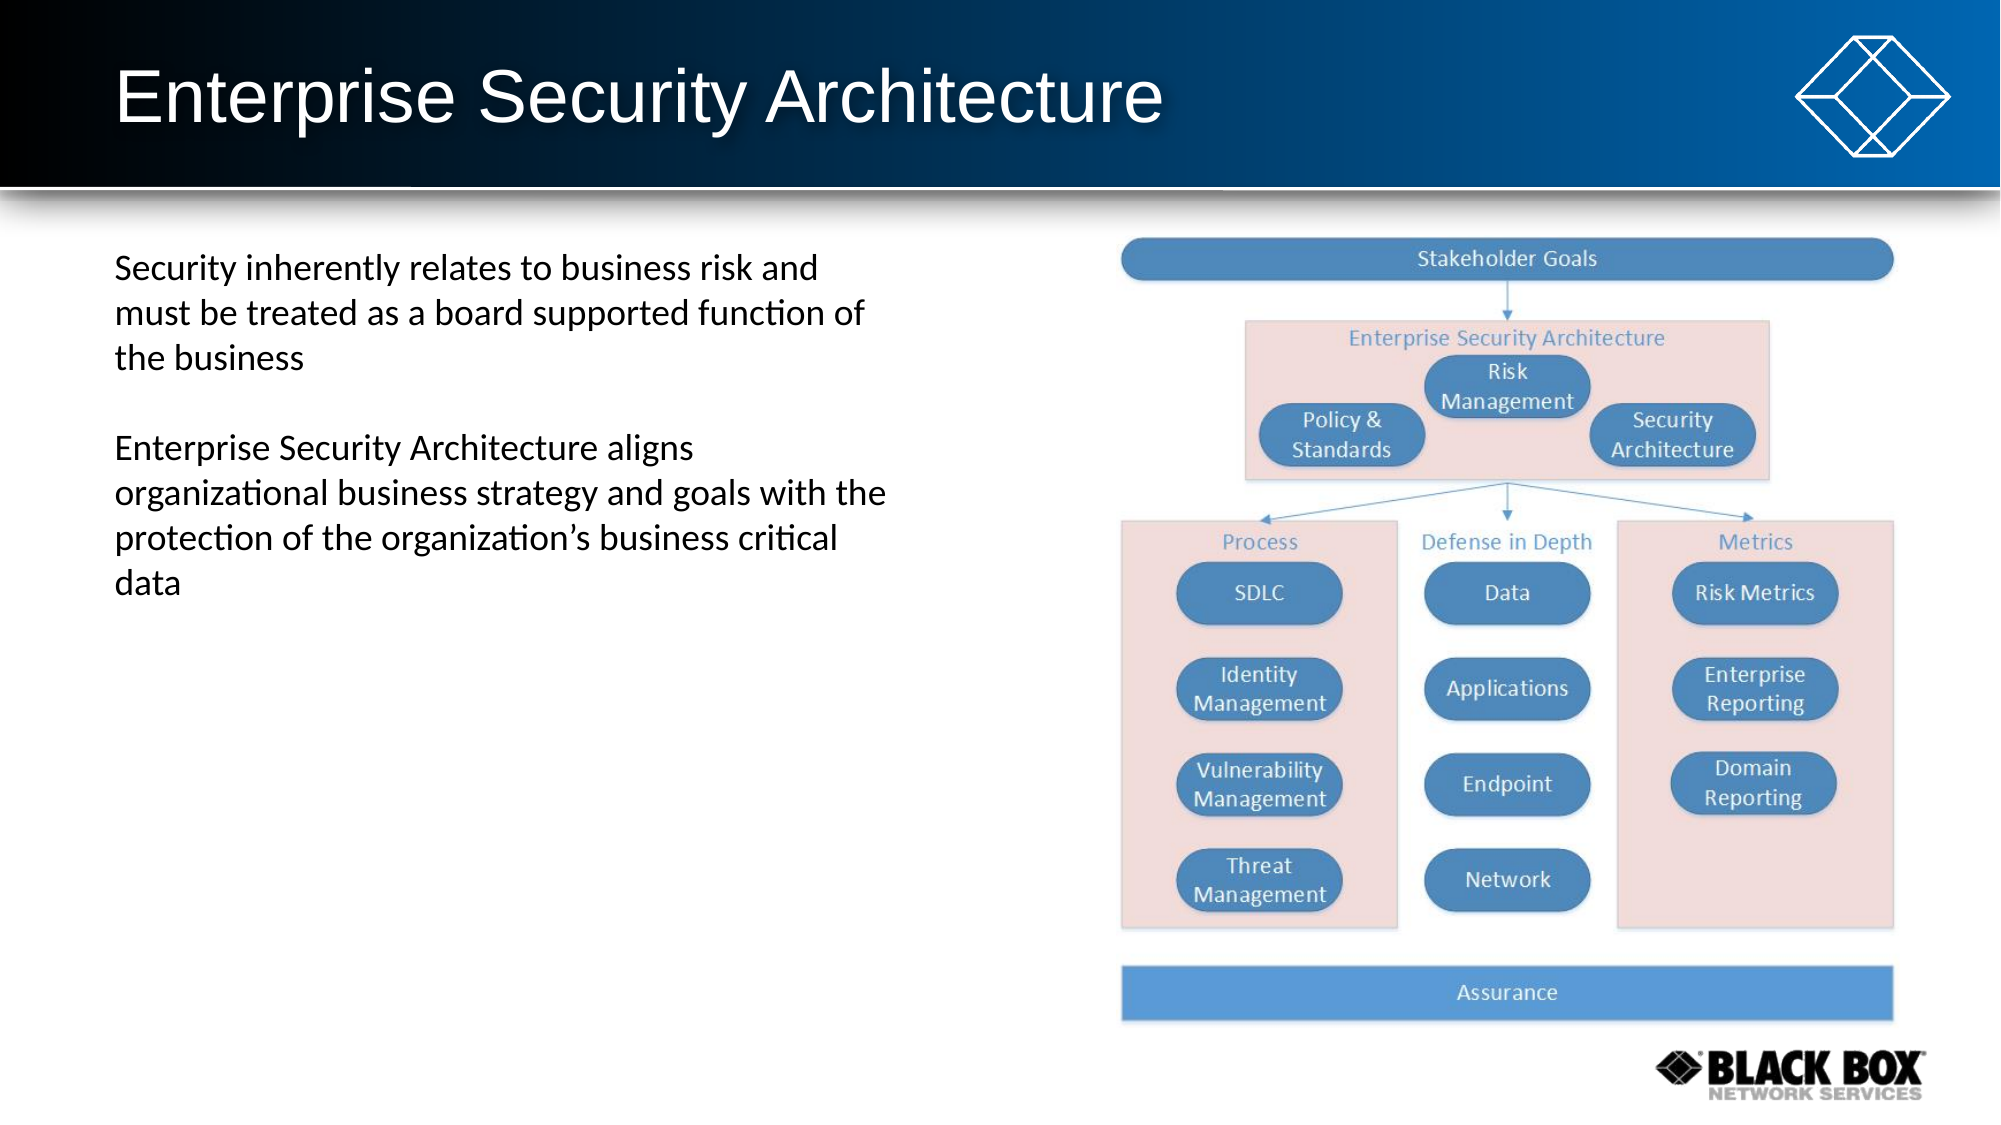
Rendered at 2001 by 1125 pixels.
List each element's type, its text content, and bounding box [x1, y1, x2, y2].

title Enterprise Security Architecture [99, 6, 1900, 195]
text_box Security inherently relates to business risk and must be treated as a board supported function of the business Enterprise Security Architecture aligns organizational business strategy and goals with the protection of the organization’s business critical data [99, 235, 912, 611]
picture [1650, 1042, 1934, 1109]
picture [1115, 235, 1901, 1030]
picture [1900, 33, 1954, 159]
